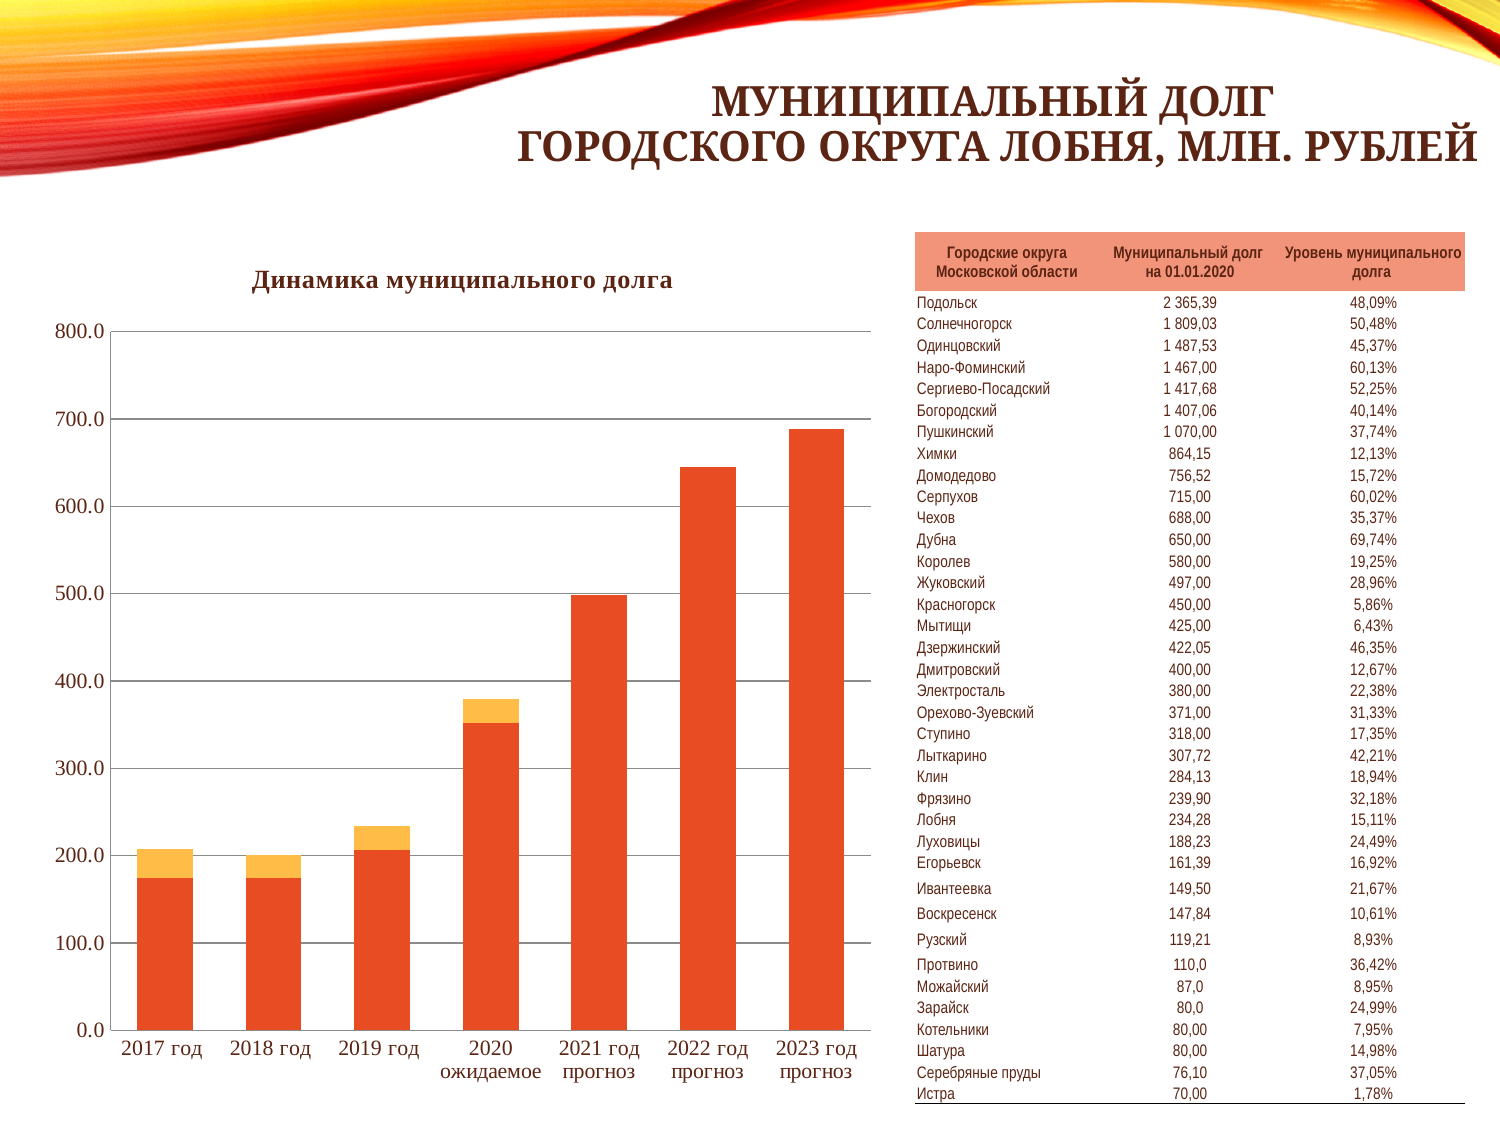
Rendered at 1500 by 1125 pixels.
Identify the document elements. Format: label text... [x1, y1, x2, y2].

table_cell 234,28 [1099, 808, 1282, 830]
table_cell 60,02% [1282, 485, 1465, 506]
table_cell Шатура [915, 1039, 1099, 1061]
table_cell 188,23 [1099, 830, 1282, 851]
table_cell Протвино [915, 953, 1099, 974]
table_cell 8,95% [1282, 974, 1465, 996]
table_cell 756,52 [1099, 463, 1282, 485]
table_cell 400,00 [1099, 657, 1282, 679]
table_cell 425,00 [1099, 614, 1282, 636]
table_cell 37,05% [1282, 1061, 1465, 1082]
table_cell 1 070,00 [1099, 420, 1282, 442]
table_cell 422,05 [1099, 636, 1282, 657]
table_cell 7,95% [1282, 1017, 1465, 1039]
table_cell Дмитровский [915, 657, 1099, 679]
table_cell 5,86% [1282, 593, 1465, 614]
table_cell 8,93% [1282, 924, 1465, 953]
table_cell 17,35% [1282, 722, 1465, 743]
table_cell 45,37% [1282, 334, 1465, 355]
picture [0, 0, 1500, 178]
table_cell Одинцовский [915, 334, 1099, 355]
table_cell Воскресенск [915, 902, 1099, 924]
table_cell 24,99% [1282, 996, 1465, 1017]
table_cell 307,72 [1099, 743, 1282, 765]
table_cell Рузский [915, 924, 1099, 953]
table_header Муниципальный долг на 01.01.2020 [1099, 232, 1282, 291]
table_cell 864,15 [1099, 442, 1282, 463]
table_cell 371,00 [1099, 700, 1282, 722]
table_cell 1 417,68 [1099, 377, 1282, 399]
table_cell 2 365,39 [1099, 291, 1282, 312]
table_cell 40,14% [1282, 399, 1465, 420]
table_cell Серебряные пруды [915, 1061, 1099, 1082]
table_cell 24,49% [1282, 830, 1465, 851]
table_cell Мытищи [915, 614, 1099, 636]
table_cell 1 407,06 [1099, 399, 1282, 420]
table_cell Егорьевск [915, 851, 1099, 873]
table_cell Электросталь [915, 679, 1099, 700]
table_cell Дзержинский [915, 636, 1099, 657]
table_cell Солнечногорск [915, 312, 1099, 334]
table_cell 80,00 [1099, 1039, 1282, 1061]
table_cell Зарайск [915, 996, 1099, 1017]
table_cell Красногорск [915, 593, 1099, 614]
table_cell Орехово-Зуевский [915, 700, 1099, 722]
table_cell 42,21% [1282, 743, 1465, 765]
table_cell Королев [915, 549, 1099, 571]
table_cell 14,98% [1282, 1039, 1465, 1061]
table_cell Чехов [915, 506, 1099, 528]
table_cell Лыткарино [915, 743, 1099, 765]
table_cell Наро-Фоминский [915, 355, 1099, 377]
table_cell 1 487,53 [1099, 334, 1282, 355]
table_cell 76,10 [1099, 1061, 1282, 1082]
table_cell 450,00 [1099, 593, 1282, 614]
table_cell Фрязино [915, 787, 1099, 808]
table_cell 284,13 [1099, 765, 1282, 787]
table_cell Сергиево-Посадский [915, 377, 1099, 399]
table_cell Луховицы [915, 830, 1099, 851]
table_cell 19,25% [1282, 549, 1465, 571]
table_cell 161,39 [1099, 851, 1282, 873]
table_cell Ивантеевка [915, 873, 1099, 902]
table_cell 239,90 [1099, 787, 1282, 808]
table_cell Истра [915, 1082, 1099, 1103]
table_cell 15,72% [1282, 463, 1465, 485]
table_cell 48,09% [1282, 291, 1465, 312]
table_cell Серпухов [915, 485, 1099, 506]
table_cell 22,38% [1282, 679, 1465, 700]
table_cell 18,94% [1282, 765, 1465, 787]
title Муниципальный долг городского округа Лобня, млн. рублей [501, 54, 1495, 197]
table_cell 380,00 [1099, 679, 1282, 700]
table_cell 70,00 [1099, 1082, 1282, 1103]
table_cell 318,00 [1099, 722, 1282, 743]
table_cell Клин [915, 765, 1099, 787]
table_cell 715,00 [1099, 485, 1282, 506]
table_cell 80,00 [1099, 1017, 1282, 1039]
table_cell Дубна [915, 528, 1099, 549]
chart [37, 231, 888, 1101]
table_header Городские округа Московской области [915, 232, 1099, 291]
table_cell 60,13% [1282, 355, 1465, 377]
table_cell 46,35% [1282, 636, 1465, 657]
table_cell 69,74% [1282, 528, 1465, 549]
table_cell 52,25% [1282, 377, 1465, 399]
table_cell 32,18% [1282, 787, 1465, 808]
table_cell Можайский [915, 974, 1099, 996]
table_cell Жуковский [915, 571, 1099, 593]
table_header Уровень муниципального долга [1282, 232, 1465, 291]
table_cell 119,21 [1099, 924, 1282, 953]
table_cell 37,74% [1282, 420, 1465, 442]
table_cell 688,00 [1099, 506, 1282, 528]
table_cell Лобня [915, 808, 1099, 830]
table_cell 21,67% [1282, 873, 1465, 902]
table_cell 28,96% [1282, 571, 1465, 593]
table_cell 580,00 [1099, 549, 1282, 571]
table_cell 10,61% [1282, 902, 1465, 924]
table_cell 1 467,00 [1099, 355, 1282, 377]
table_cell 50,48% [1282, 312, 1465, 334]
table_cell 12,13% [1282, 442, 1465, 463]
table_cell 36,42% [1282, 953, 1465, 974]
table_cell Пушкинский [915, 420, 1099, 442]
table_cell 497,00 [1099, 571, 1282, 593]
table_cell 15,11% [1282, 808, 1465, 830]
table_cell 16,92% [1282, 851, 1465, 873]
table_cell 1,78% [1282, 1082, 1465, 1103]
table_cell 80,0 [1099, 996, 1282, 1017]
table_cell 6,43% [1282, 614, 1465, 636]
table_cell 31,33% [1282, 700, 1465, 722]
table_cell 1 809,03 [1099, 312, 1282, 334]
table_cell 87,0 [1099, 974, 1282, 996]
table_cell Богородский [915, 399, 1099, 420]
table_cell Химки [915, 442, 1099, 463]
table_cell Ступино [915, 722, 1099, 743]
table_cell 12,67% [1282, 657, 1465, 679]
table_cell Подольск [915, 291, 1099, 312]
table_cell Котельники [915, 1017, 1099, 1039]
table_cell 650,00 [1099, 528, 1282, 549]
table_cell 110,0 [1099, 953, 1282, 974]
table_cell 149,50 [1099, 873, 1282, 902]
table_cell Домодедово [915, 463, 1099, 485]
table_cell 35,37% [1282, 506, 1465, 528]
table_cell 147,84 [1099, 902, 1282, 924]
